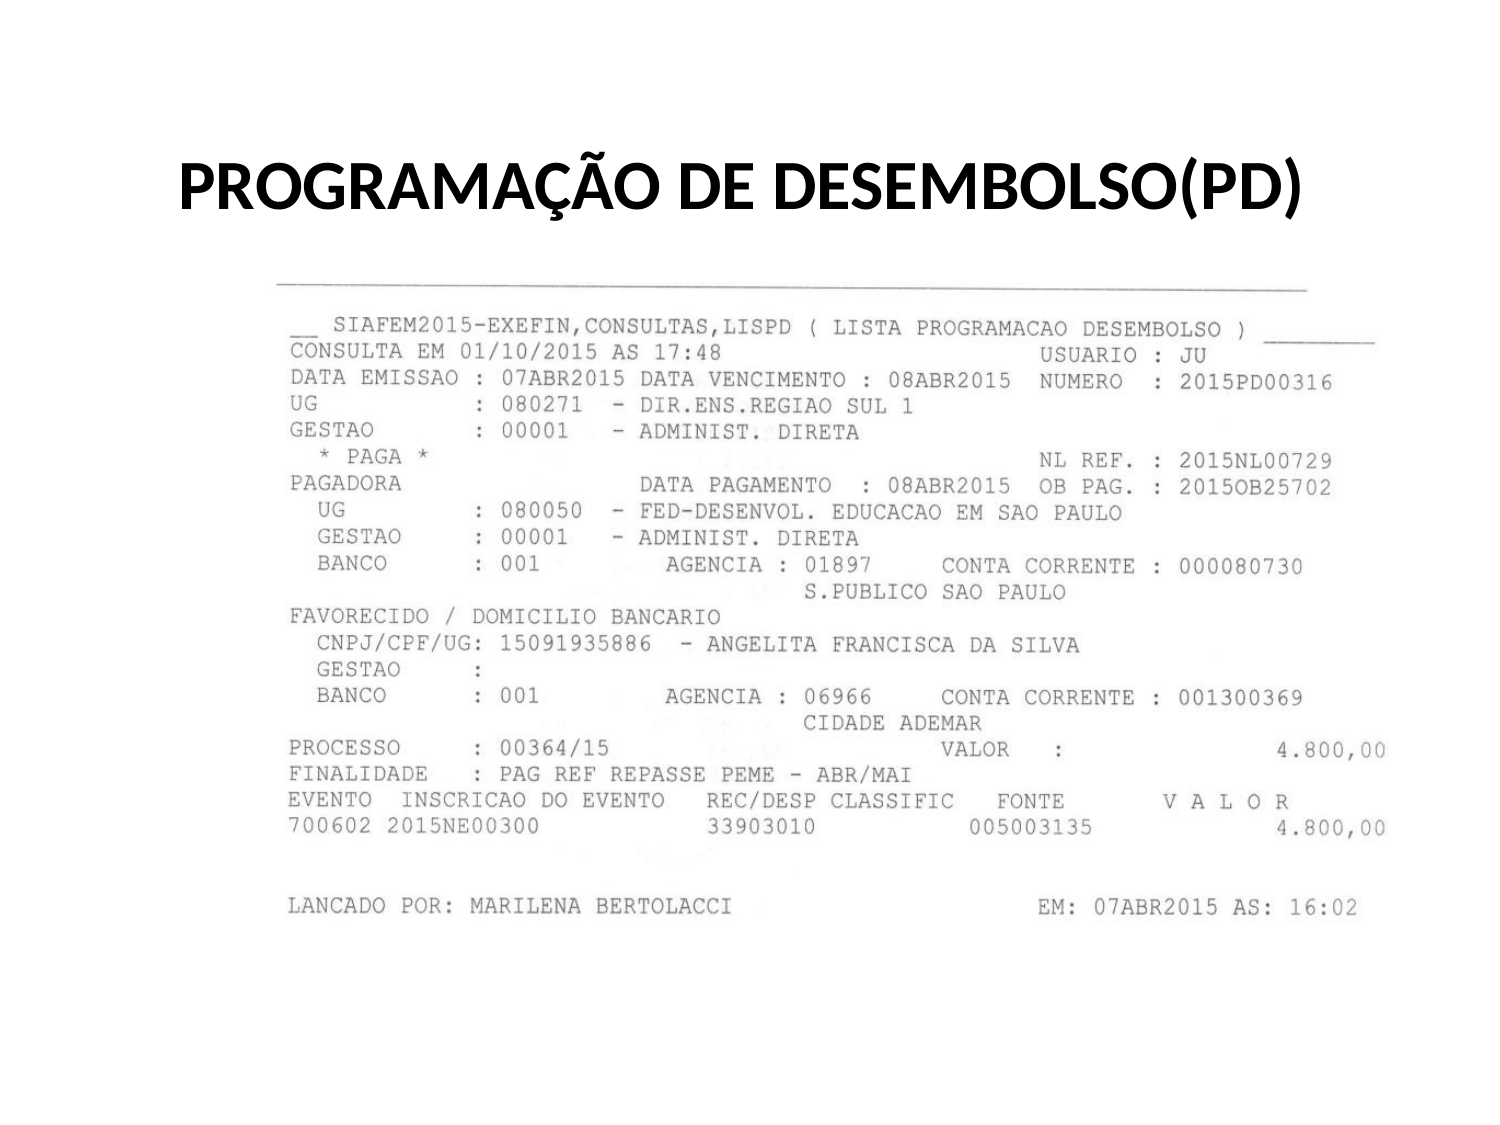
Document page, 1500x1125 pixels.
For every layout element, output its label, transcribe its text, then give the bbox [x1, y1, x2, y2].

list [74, 282, 1426, 985]
title PROGRAMAÇÃO DE DESEMBOLSO(PD) [75, 45, 1425, 233]
